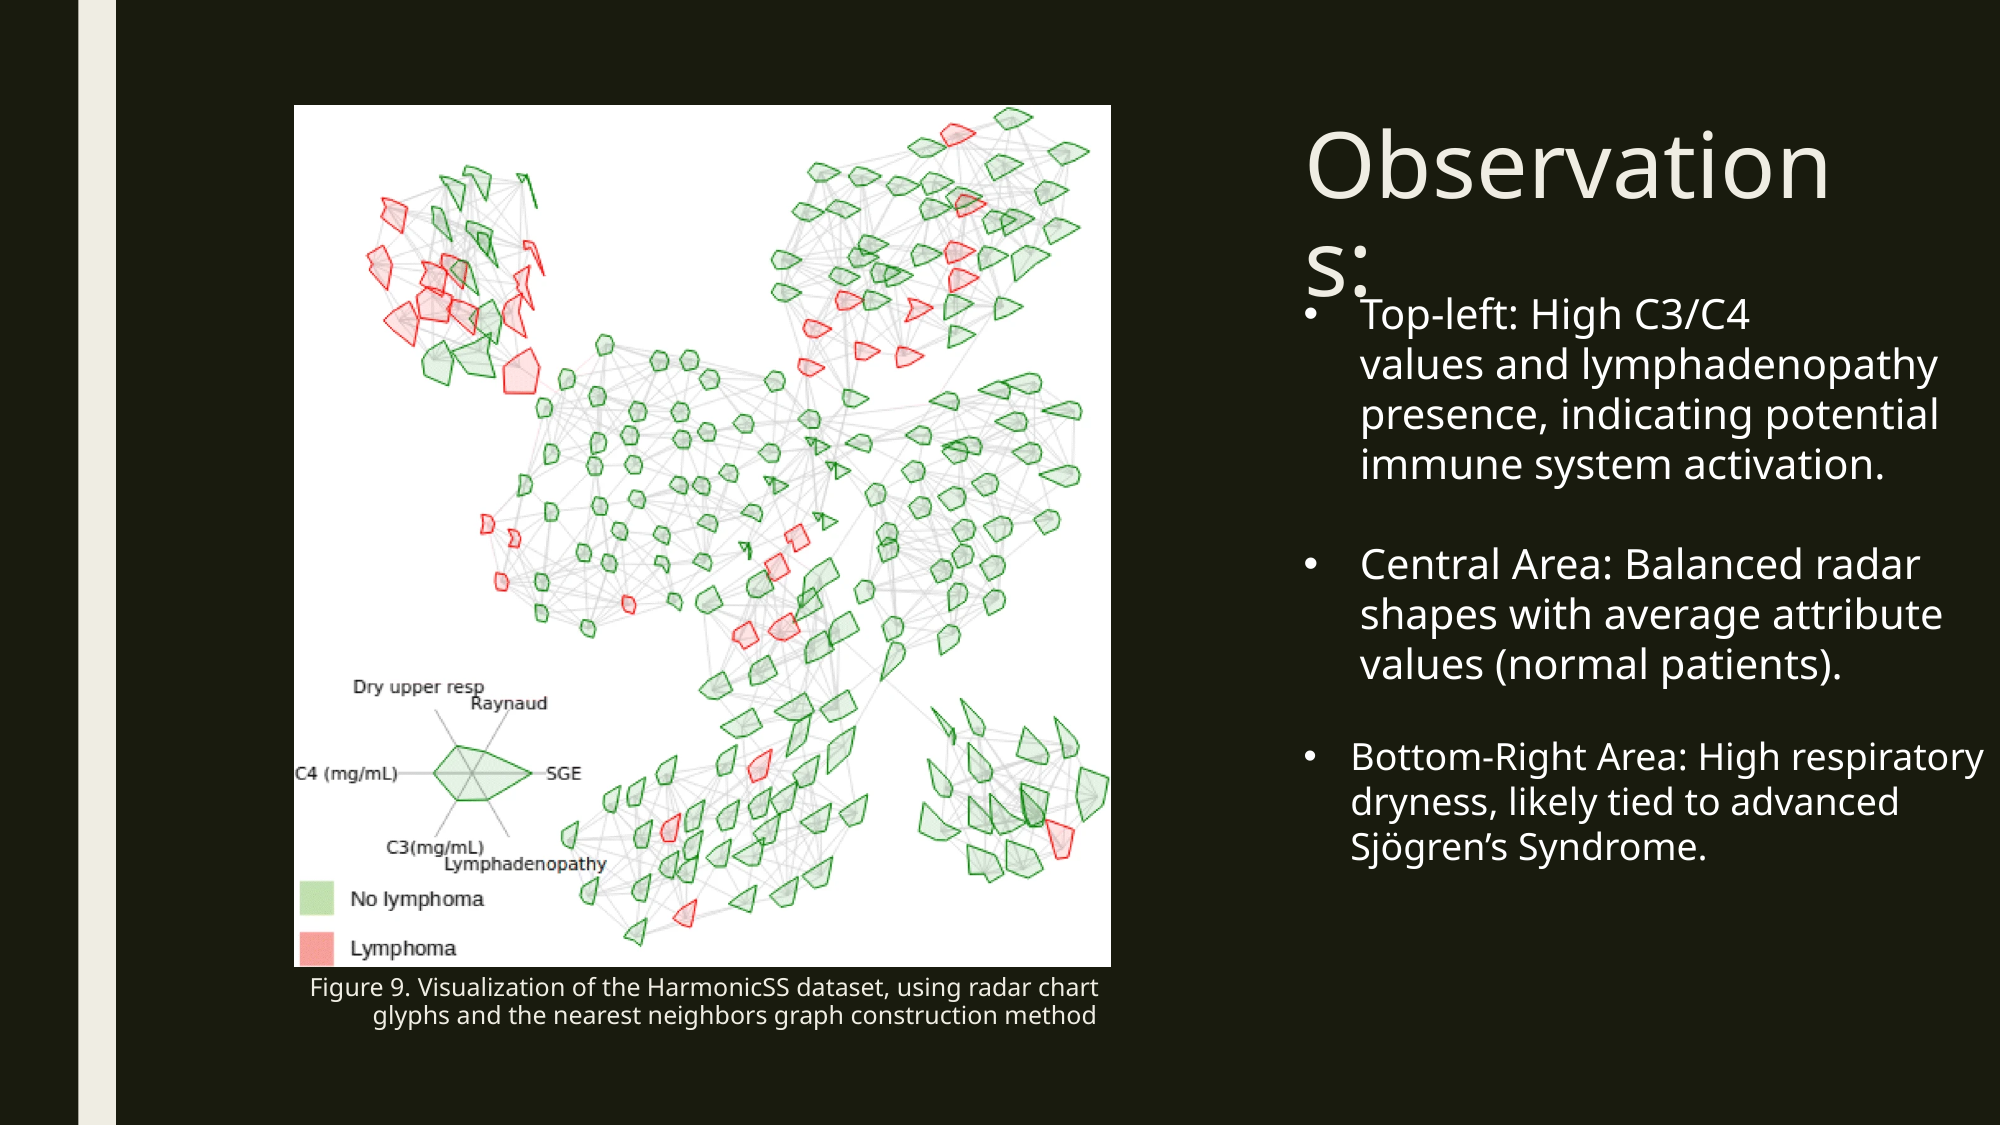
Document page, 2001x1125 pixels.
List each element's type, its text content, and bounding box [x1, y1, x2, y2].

text_box [76, 0, 119, 1125]
text_box Top-left: High C3/C4 values and lymphadenopathy presence, indicating potential immune system activation. Central Area: Balanced radar shapes with average attribute values (normal patients). Bottom-Right Area: High respiratory dryness, likely tied to advanced Sjögren’s Syndrome. [1288, 280, 2000, 921]
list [294, 105, 1111, 967]
title Observations: [1289, 112, 1890, 280]
text_box Figure 9. Visualization of the HarmonicSS dataset, using radar chart glyphs and the nearest neighbors graph construction method [294, 966, 1135, 1125]
